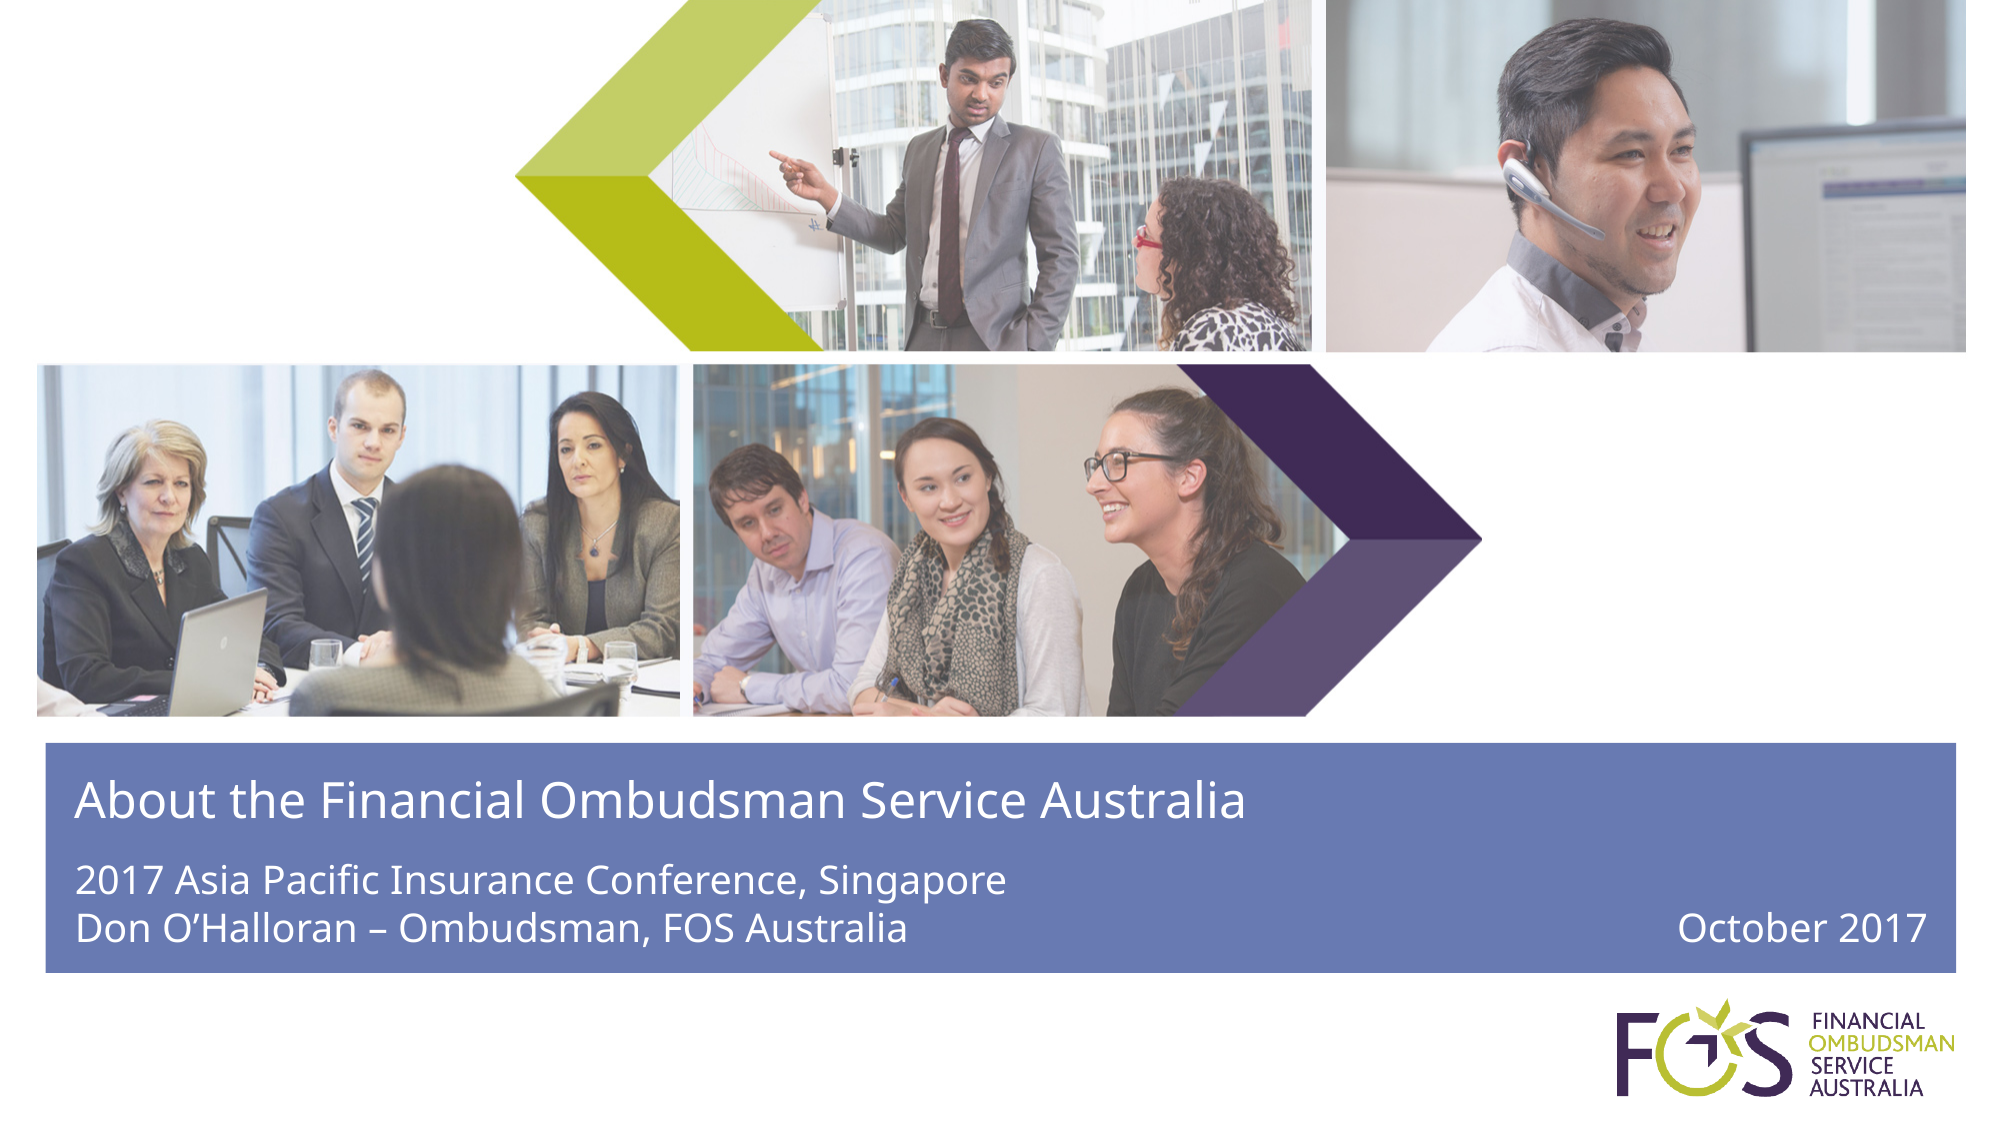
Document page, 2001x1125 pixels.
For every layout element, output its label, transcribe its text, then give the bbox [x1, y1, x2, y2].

list October 2017 [1486, 878, 1946, 975]
subtitle 2017 Asia Pacific Insurance Conference, Singapore Don O’Halloran – Ombudsman, FOS Australia [57, 830, 1477, 975]
picture [0, 0, 2000, 1125]
title About the Financial Ombudsman Service Australia [57, 759, 1946, 839]
